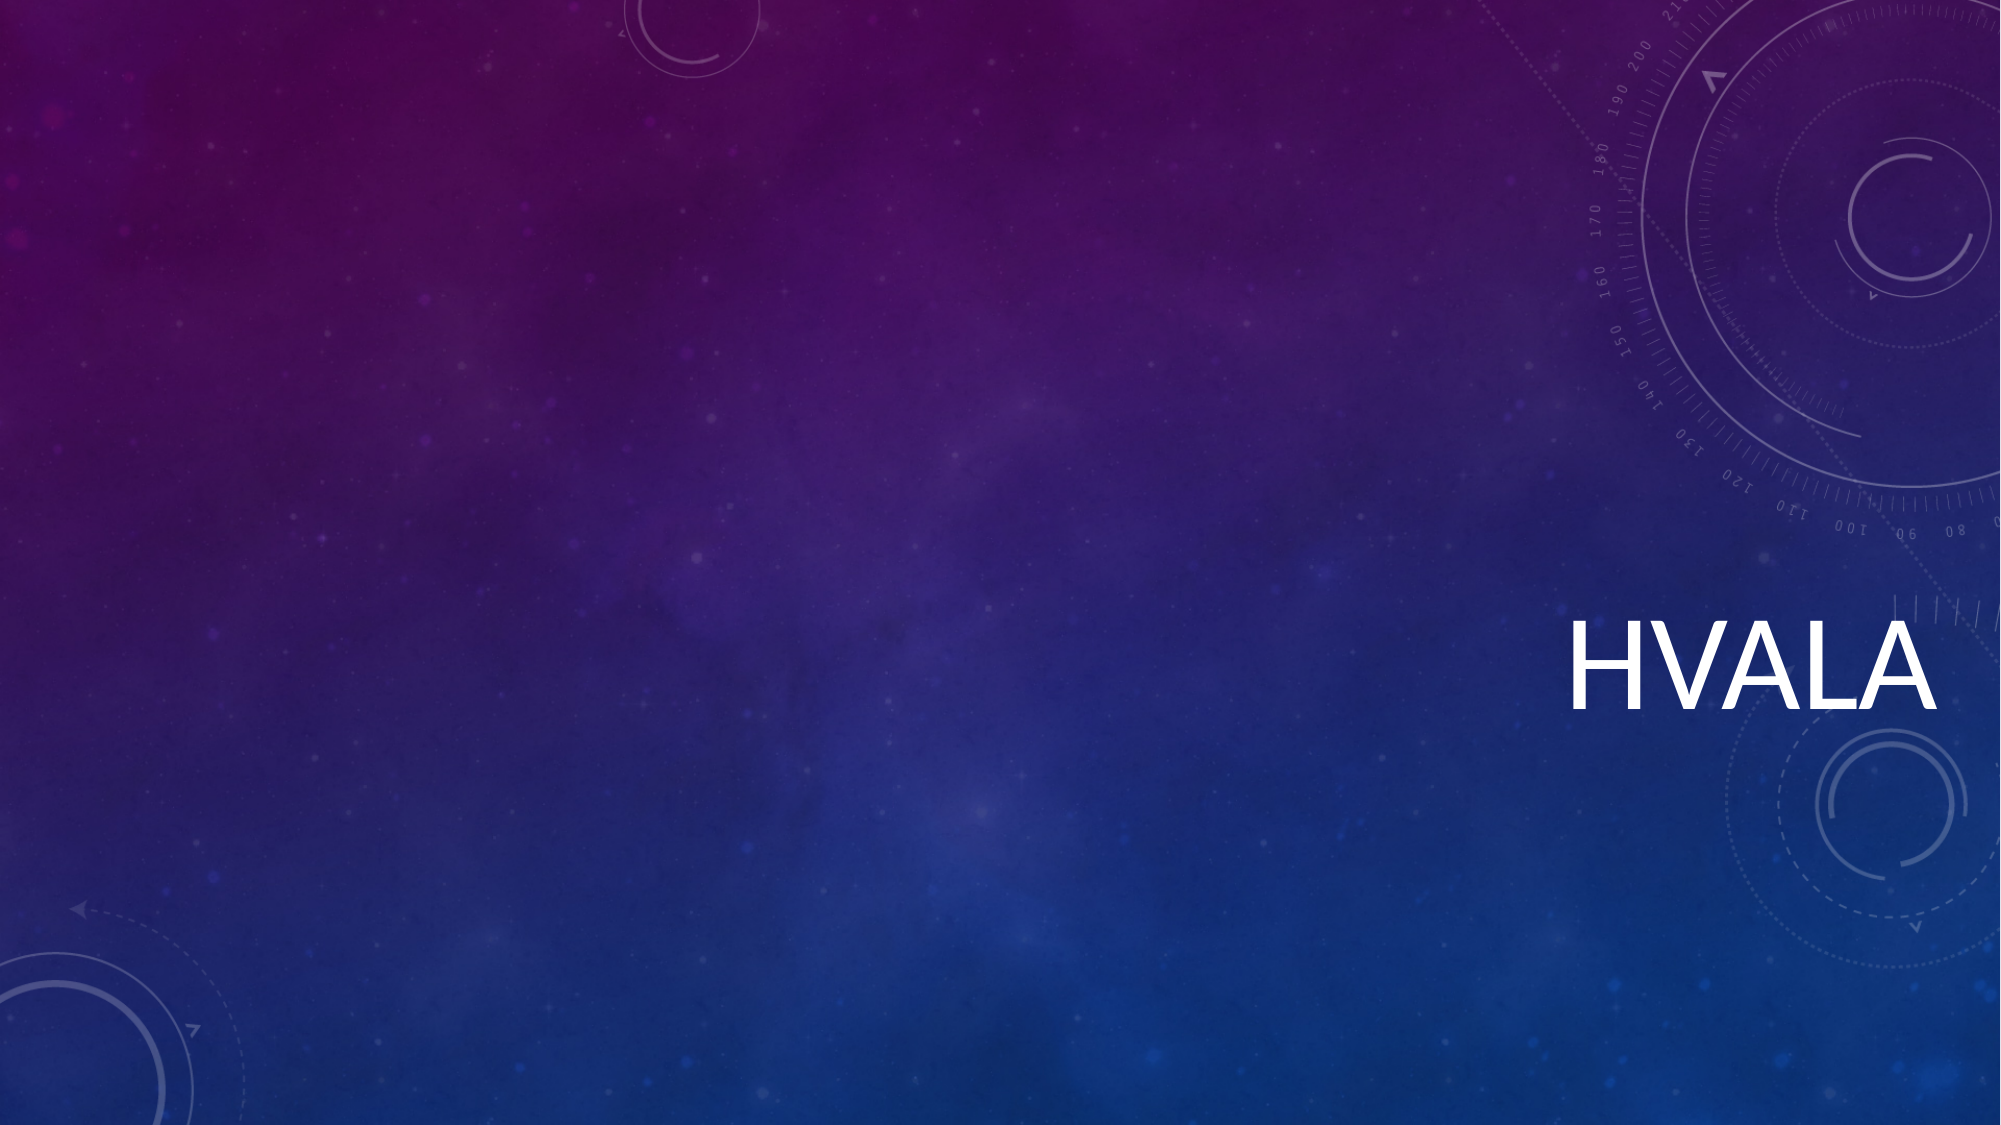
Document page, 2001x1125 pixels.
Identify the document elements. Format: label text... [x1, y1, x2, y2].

list HVALA [112, 354, 1954, 954]
picture [0, 0, 2001, 1125]
